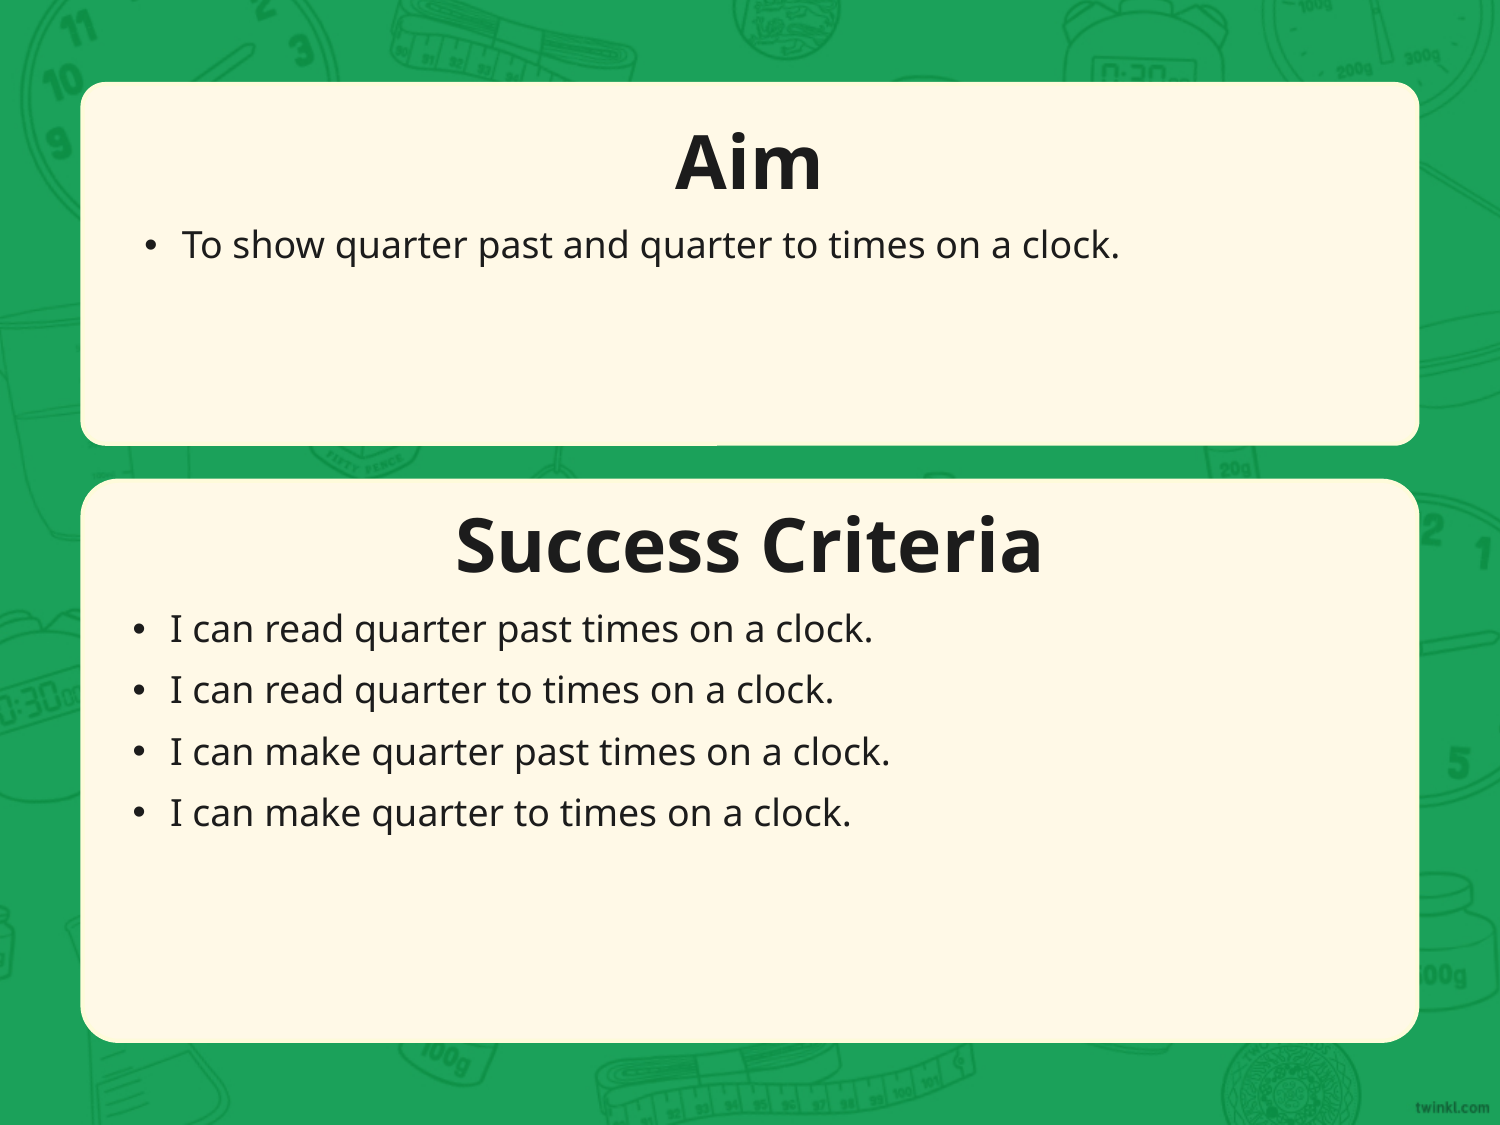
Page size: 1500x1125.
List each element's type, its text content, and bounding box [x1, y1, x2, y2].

text_box Aim [103, 120, 1397, 184]
text_box [81, 83, 1419, 445]
picture [0, 0, 1500, 1125]
text_box [81, 479, 1419, 1042]
text_box Success Criteria [103, 503, 1397, 568]
text_box I can read quarter past times on a clock. I can read quarter to times on a clock. I can make quarter past times on a clock. I can make quarter to times on a clock. [103, 568, 1397, 941]
list To show quarter past and quarter to times on a clock. [103, 184, 1397, 417]
